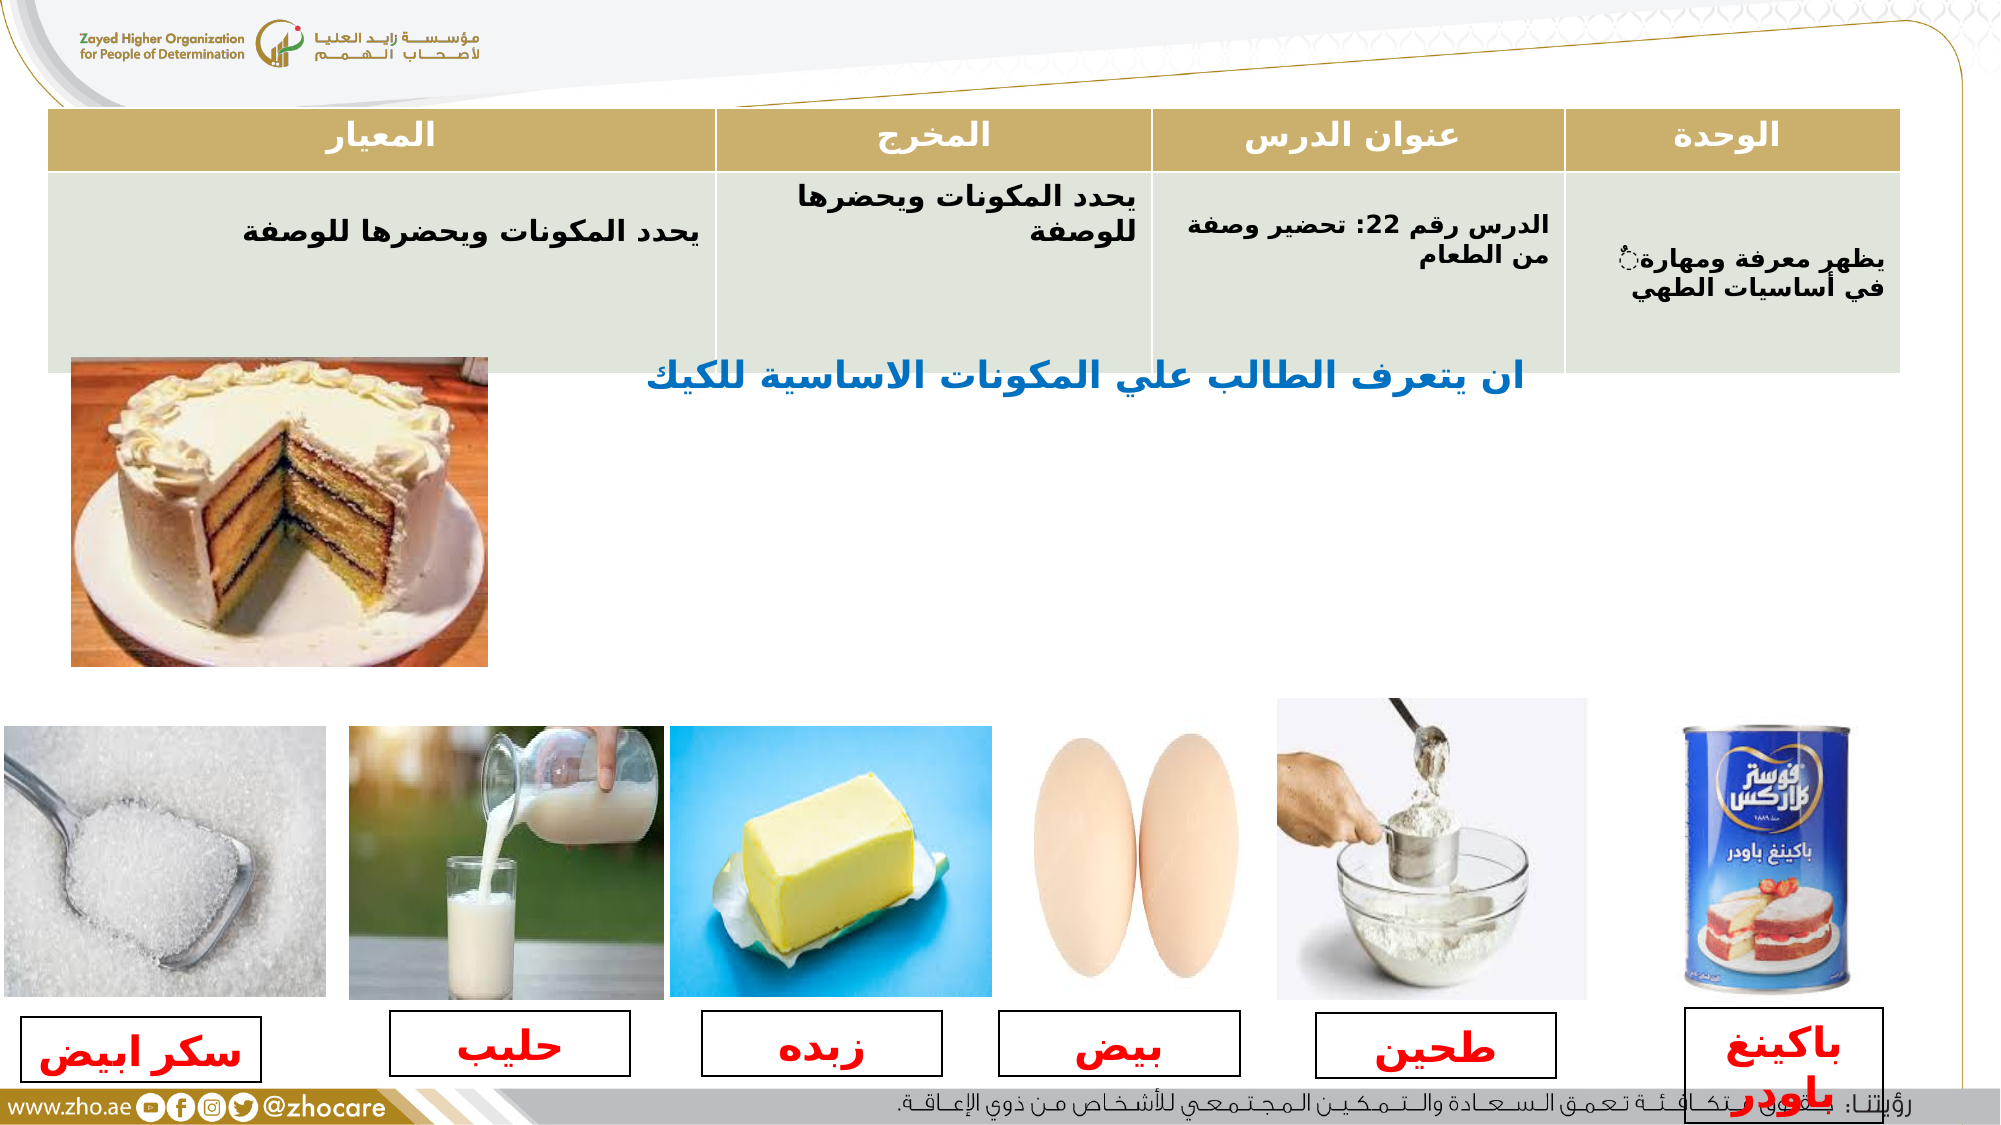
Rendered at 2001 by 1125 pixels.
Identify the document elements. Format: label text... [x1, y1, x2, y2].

table_header المخرج [717, 109, 1151, 171]
text_box باكينغ باودر [1685, 1008, 1884, 1124]
table_header المعيار [48, 109, 715, 171]
text_box طحين [1316, 1013, 1557, 1079]
text_box حليب [390, 1011, 631, 1077]
table_cell الدرس رقم 22: تحضير وصفة من الطعام [1153, 173, 1564, 343]
table_cell يحدد المكونات ويحضرها للوصفة [717, 173, 1151, 343]
text_box ان يتعرف الطالب علي المكونات الاساسية للكيك [630, 343, 1909, 403]
picture [0, 0, 2001, 1125]
table_header عنوان الدرس [1153, 109, 1564, 171]
text_box سكر ابيض [21, 1016, 262, 1082]
table_header الوحدة [1566, 109, 1900, 171]
table_cell يحدد المكونات ويحضرها للوصفة [48, 173, 715, 373]
text_box زبده [701, 1011, 943, 1077]
table_cell ٌيظهر معرفة ومهارة في أساسيات الطهي [1566, 173, 1900, 343]
text_box بيض [999, 1011, 1240, 1077]
